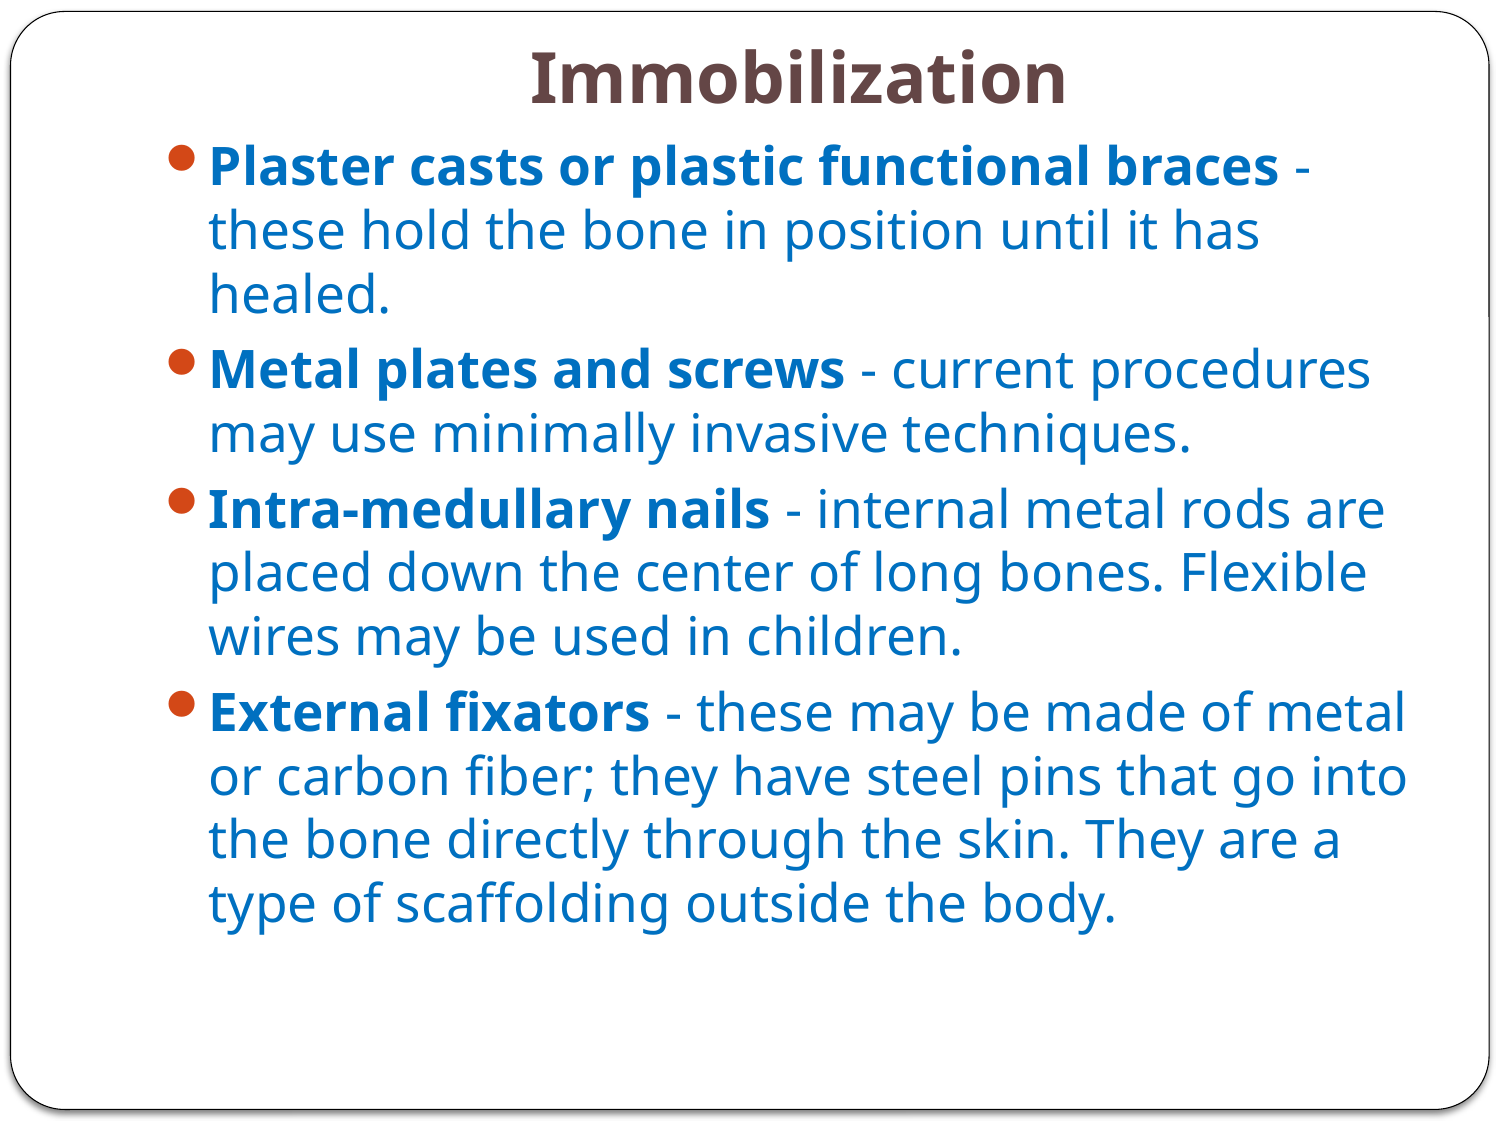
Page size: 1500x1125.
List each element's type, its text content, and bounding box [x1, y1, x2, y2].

list Plaster casts or plastic functional braces - these hold the bone in position until it has healed. Metal plates and screws - current procedures may use minimally invasive techniques. Intra-medullary nails - internal metal rods are placed down the center of long bones. Flexible wires may be used in children. External fixators - these may be made of metal or carbon fiber; they have steel pins that go into the bone directly through the skin. They are a type of scaffolding outside the body. [150, 125, 1425, 988]
title Immobilization [162, 24, 1438, 133]
